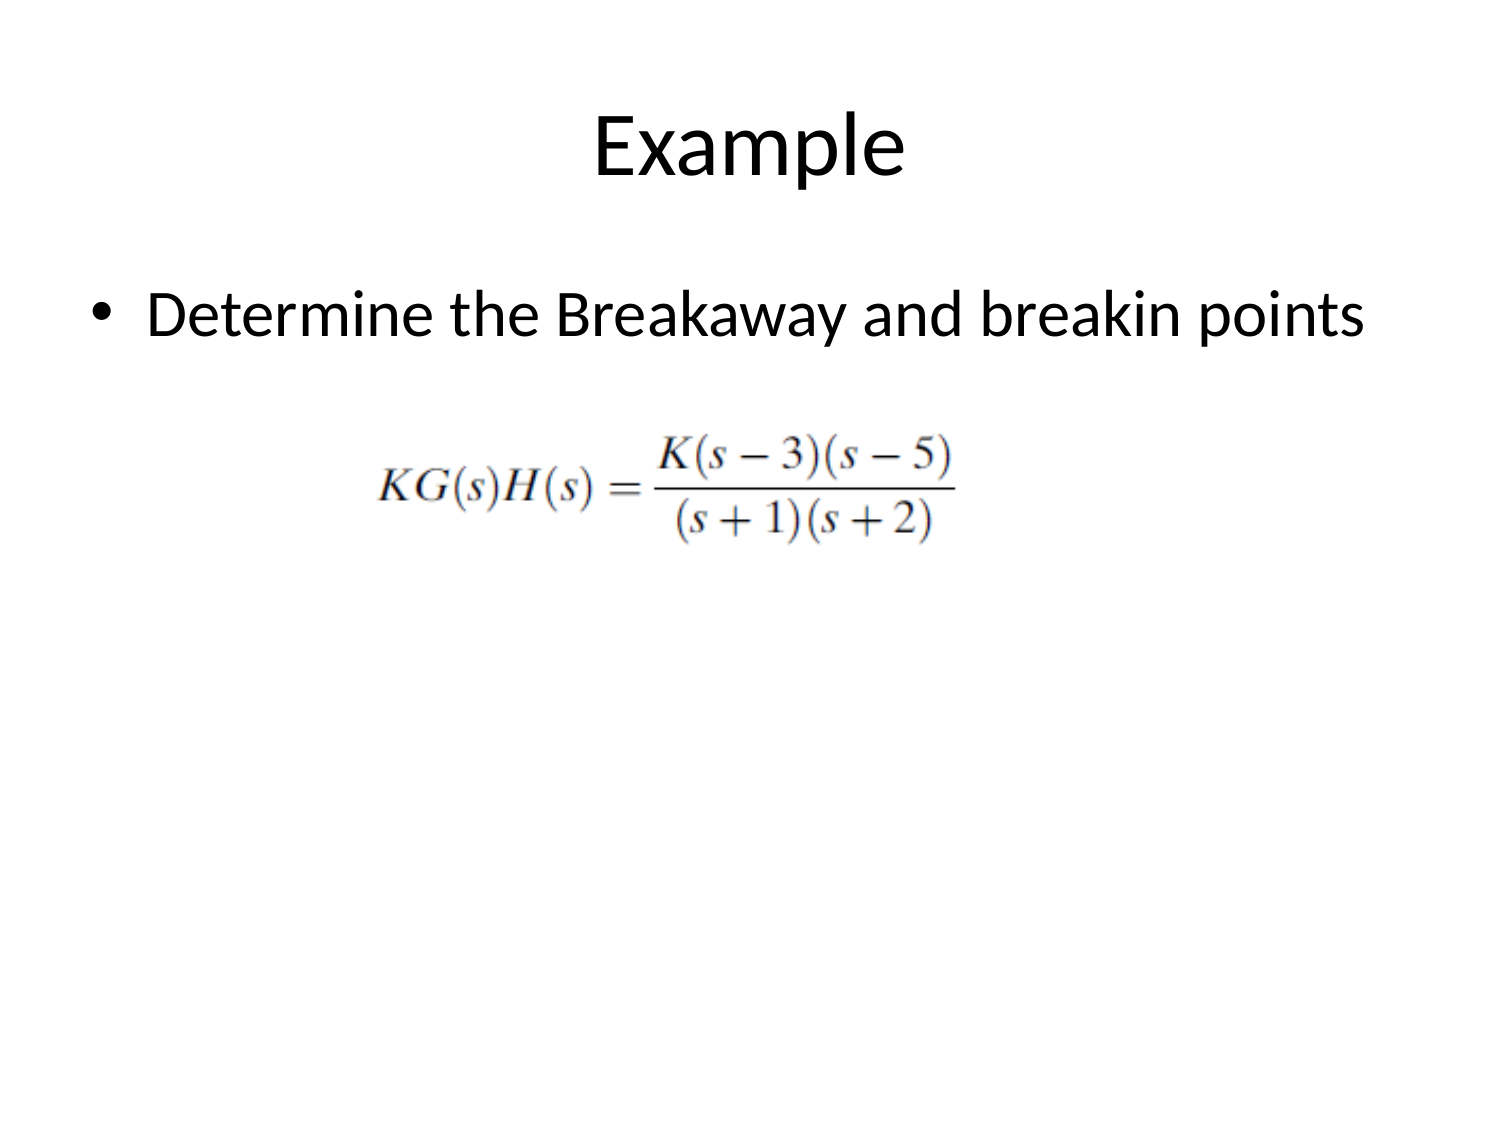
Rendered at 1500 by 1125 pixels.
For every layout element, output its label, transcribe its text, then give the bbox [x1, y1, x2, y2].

list Determine the Breakaway and breakin points [75, 262, 1425, 1005]
picture [374, 424, 963, 551]
title Example [75, 45, 1425, 233]
